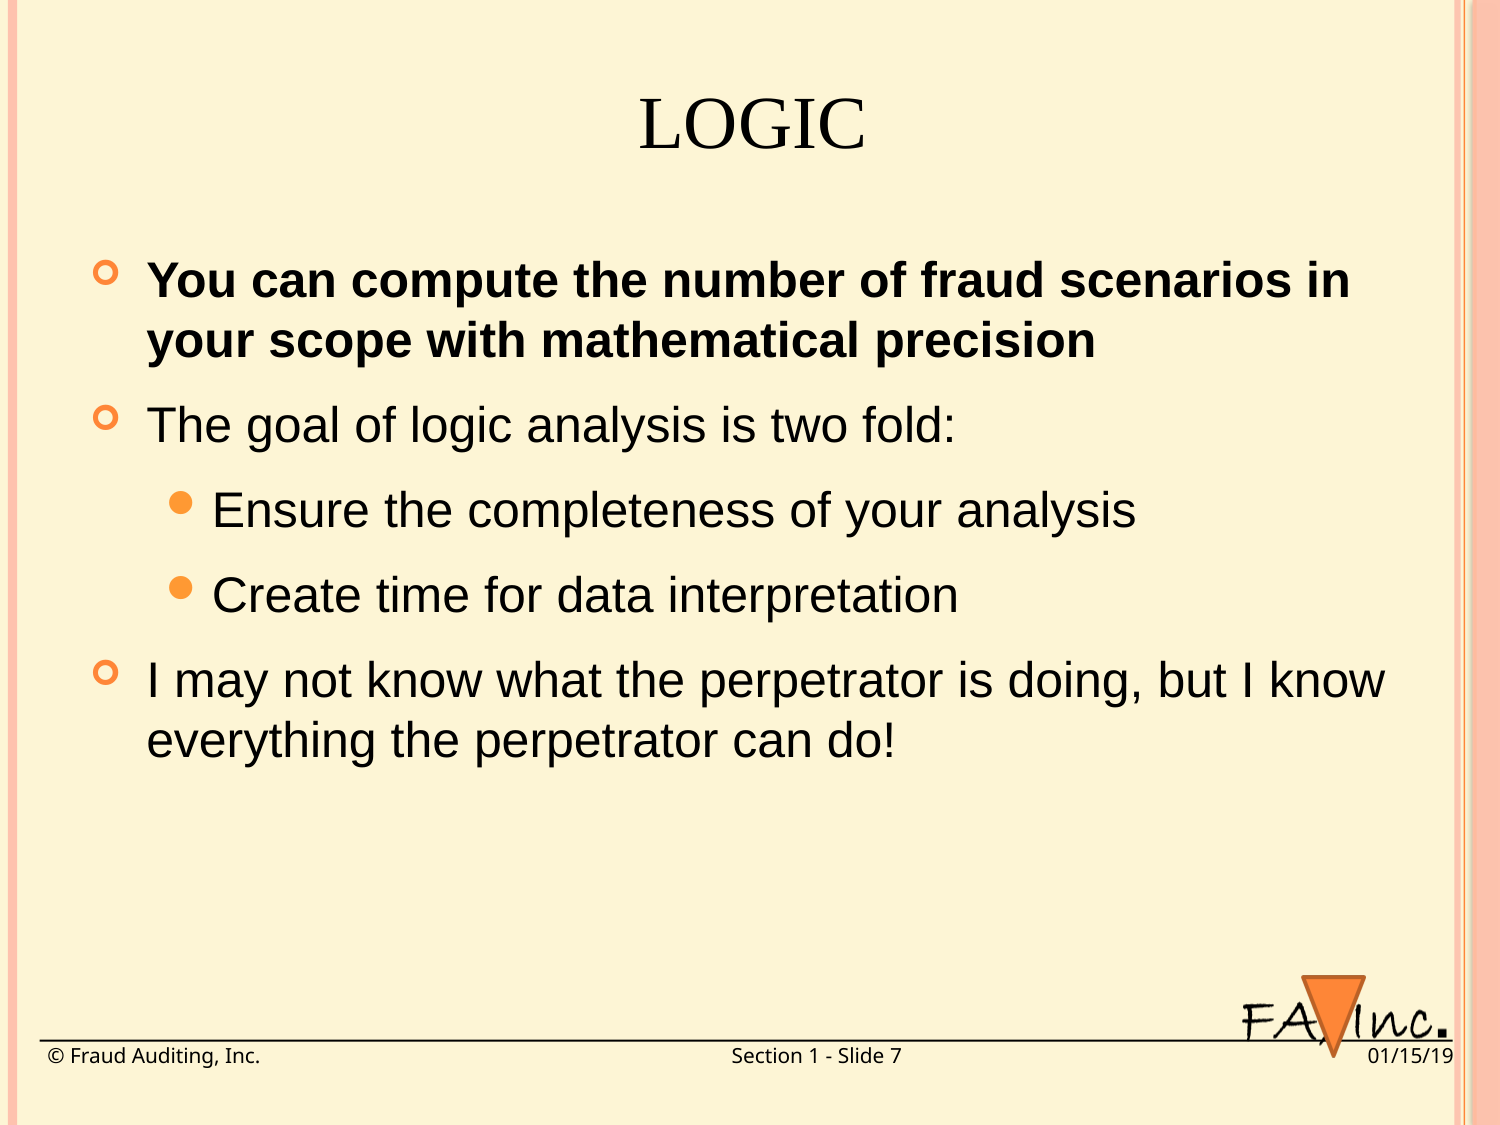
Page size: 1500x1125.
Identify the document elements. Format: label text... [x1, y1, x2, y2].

list You can compute the number of fraud scenarios in your scope with mathematical precision The goal of logic analysis is two fold: Ensure the completeness of your analysis Create time for data interpretation I may not know what the perpetrator is doing, but I know everything the perpetrator can do! [75, 239, 1428, 1032]
title Logic [75, 45, 1431, 193]
picture [1201, 955, 1489, 1100]
